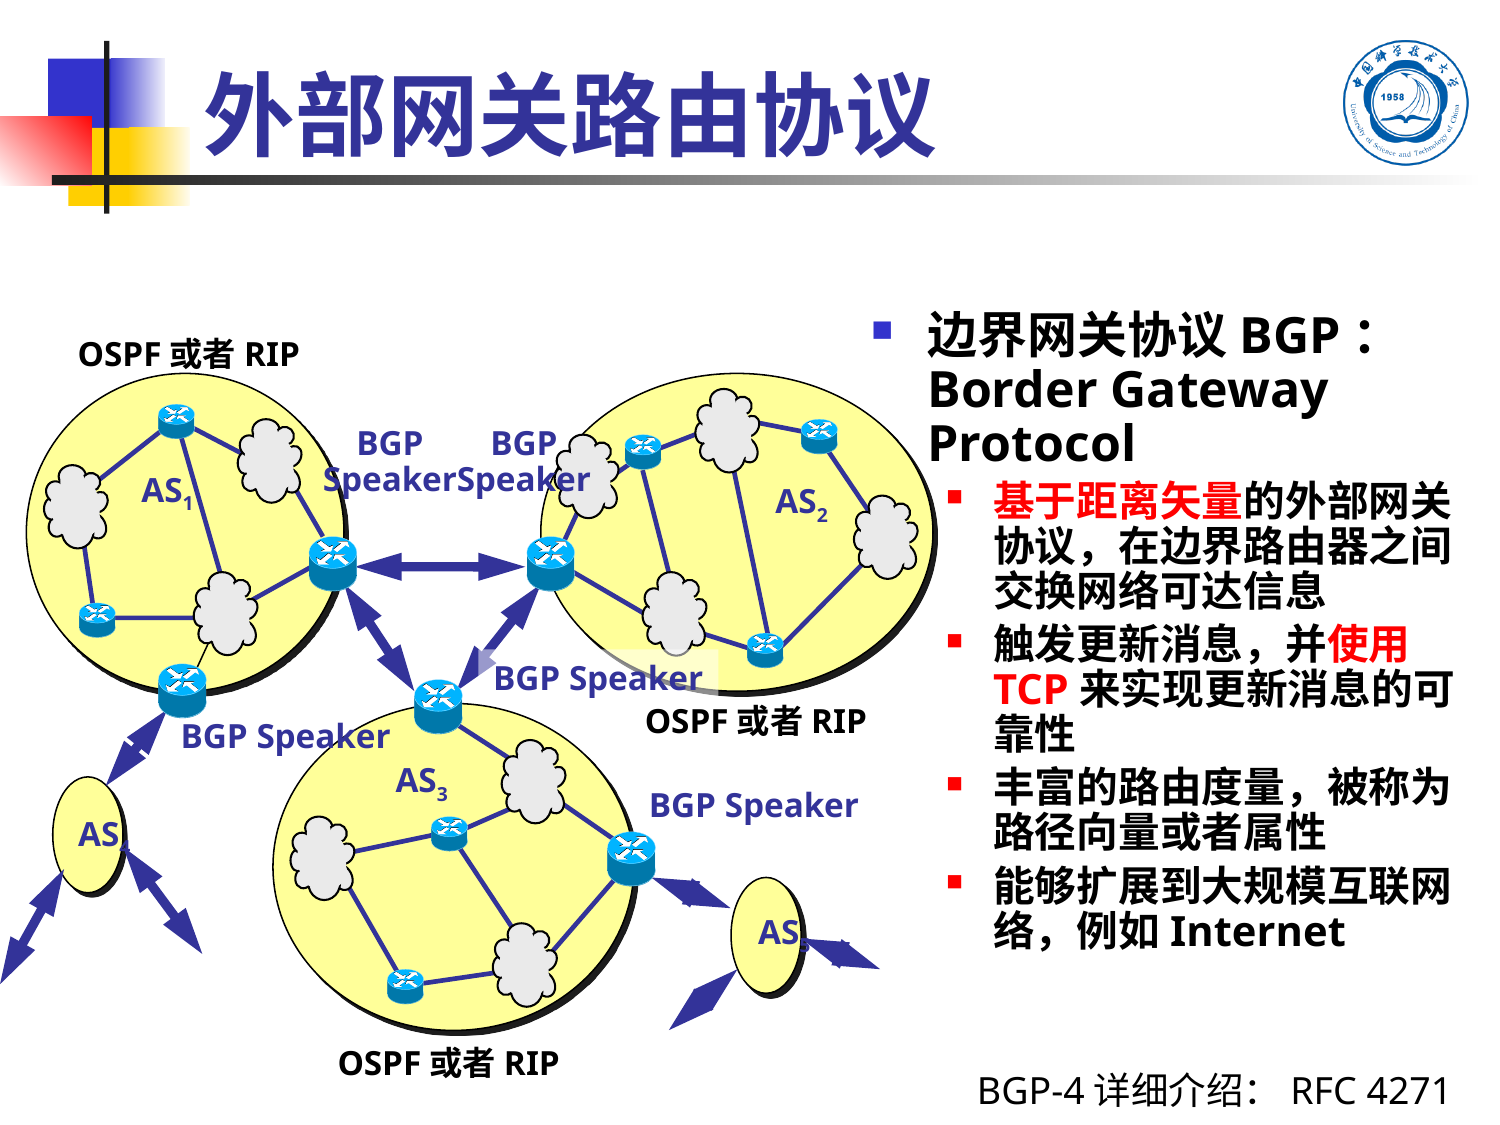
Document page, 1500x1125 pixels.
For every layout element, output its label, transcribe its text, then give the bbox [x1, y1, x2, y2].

title 外部网关路由协议 [188, 35, 1468, 176]
text_box BGP-4详细介绍：RFC 4271 [962, 1059, 1496, 1120]
text_box OSPF或者RIP [41, 326, 337, 371]
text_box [0, 373, 934, 1031]
text_box OSPF或者RIP [301, 1039, 597, 1090]
list 边界网关协议BGP：Border Gateway Protocol 基于距离矢量的外部网关协议，在边界路由器之间交换网络可达信息 触发更新消息，并使用TCP来实现更新消息的可靠性 丰富的路由度量，被称为路径向量或者属性 能够扩展到大规模互联网络，例如Internet [856, 302, 1483, 1071]
